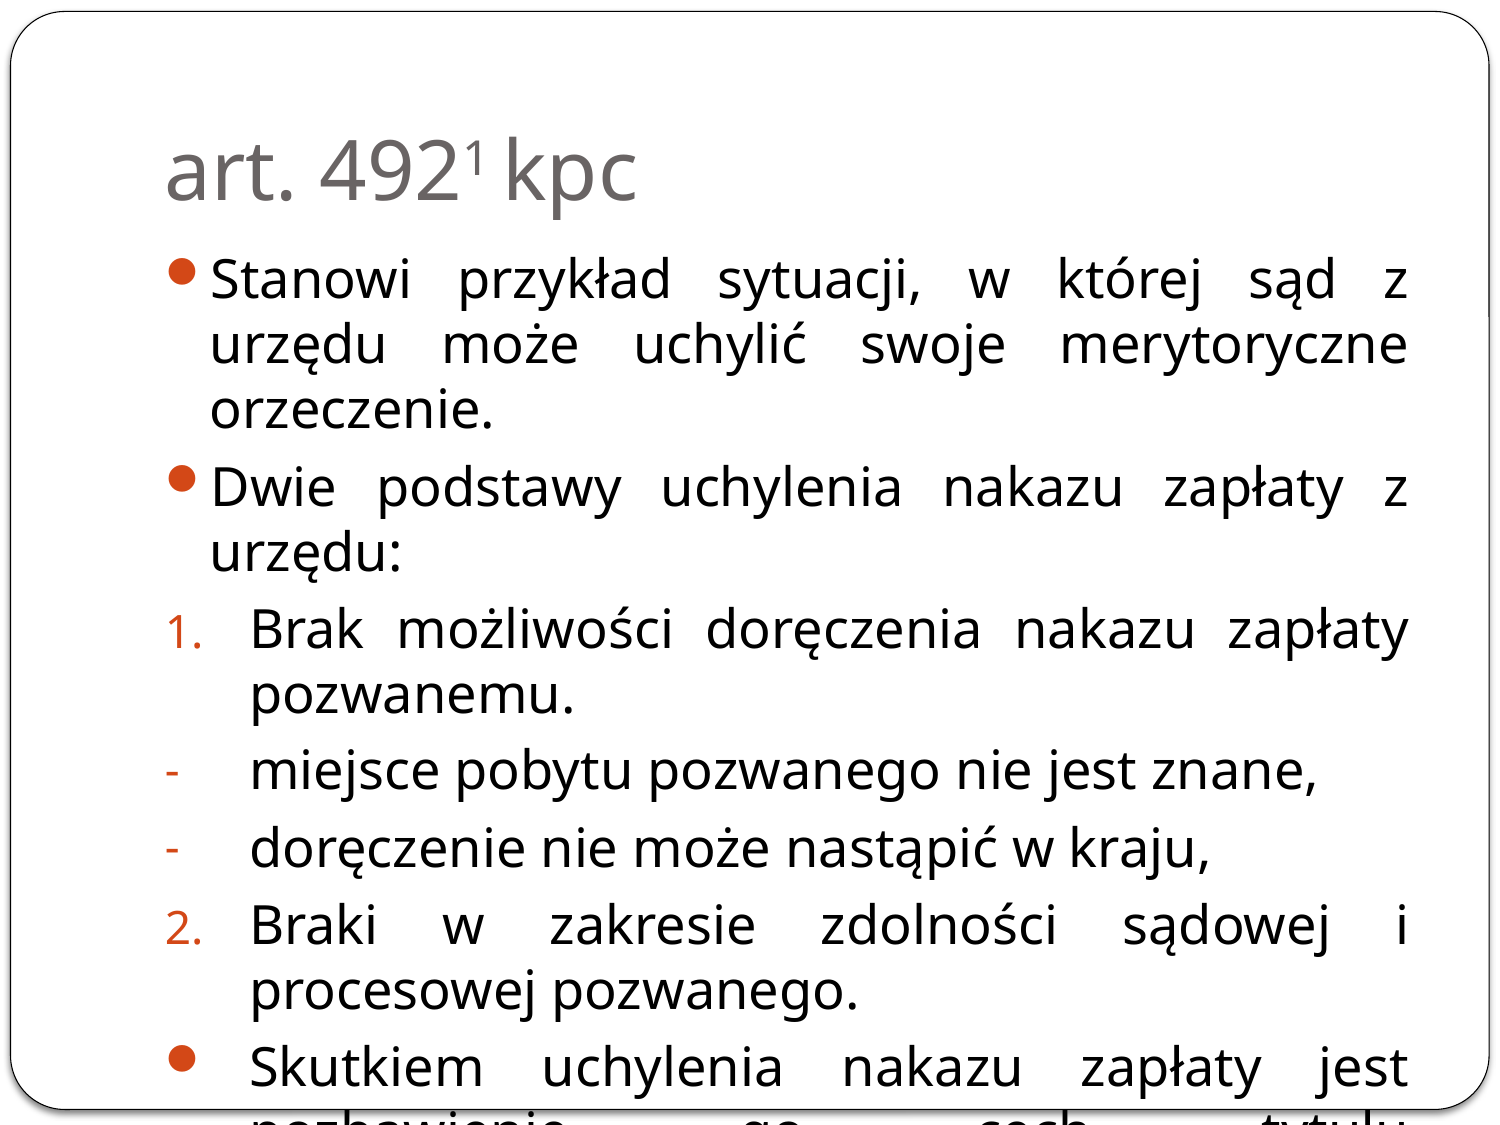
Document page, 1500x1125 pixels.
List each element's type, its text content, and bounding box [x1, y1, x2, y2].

title art. 4921 kpc [150, 45, 1425, 233]
list Stanowi przykład sytuacji, w której sąd z urzędu może uchylić swoje merytoryczne orzeczenie. Dwie podstawy uchylenia nakazu zapłaty z urzędu: Brak możliwości doręczenia nakazu zapłaty pozwanemu. miejsce pobytu pozwanego nie jest znane, doręczenie nie może nastąpić w kraju, Braki w zakresie zdolności sądowej i procesowej pozwanego. Skutkiem uchylenia nakazu zapłaty jest pozbawienie go cech tytułu zabezpieczającego. [150, 237, 1425, 988]
